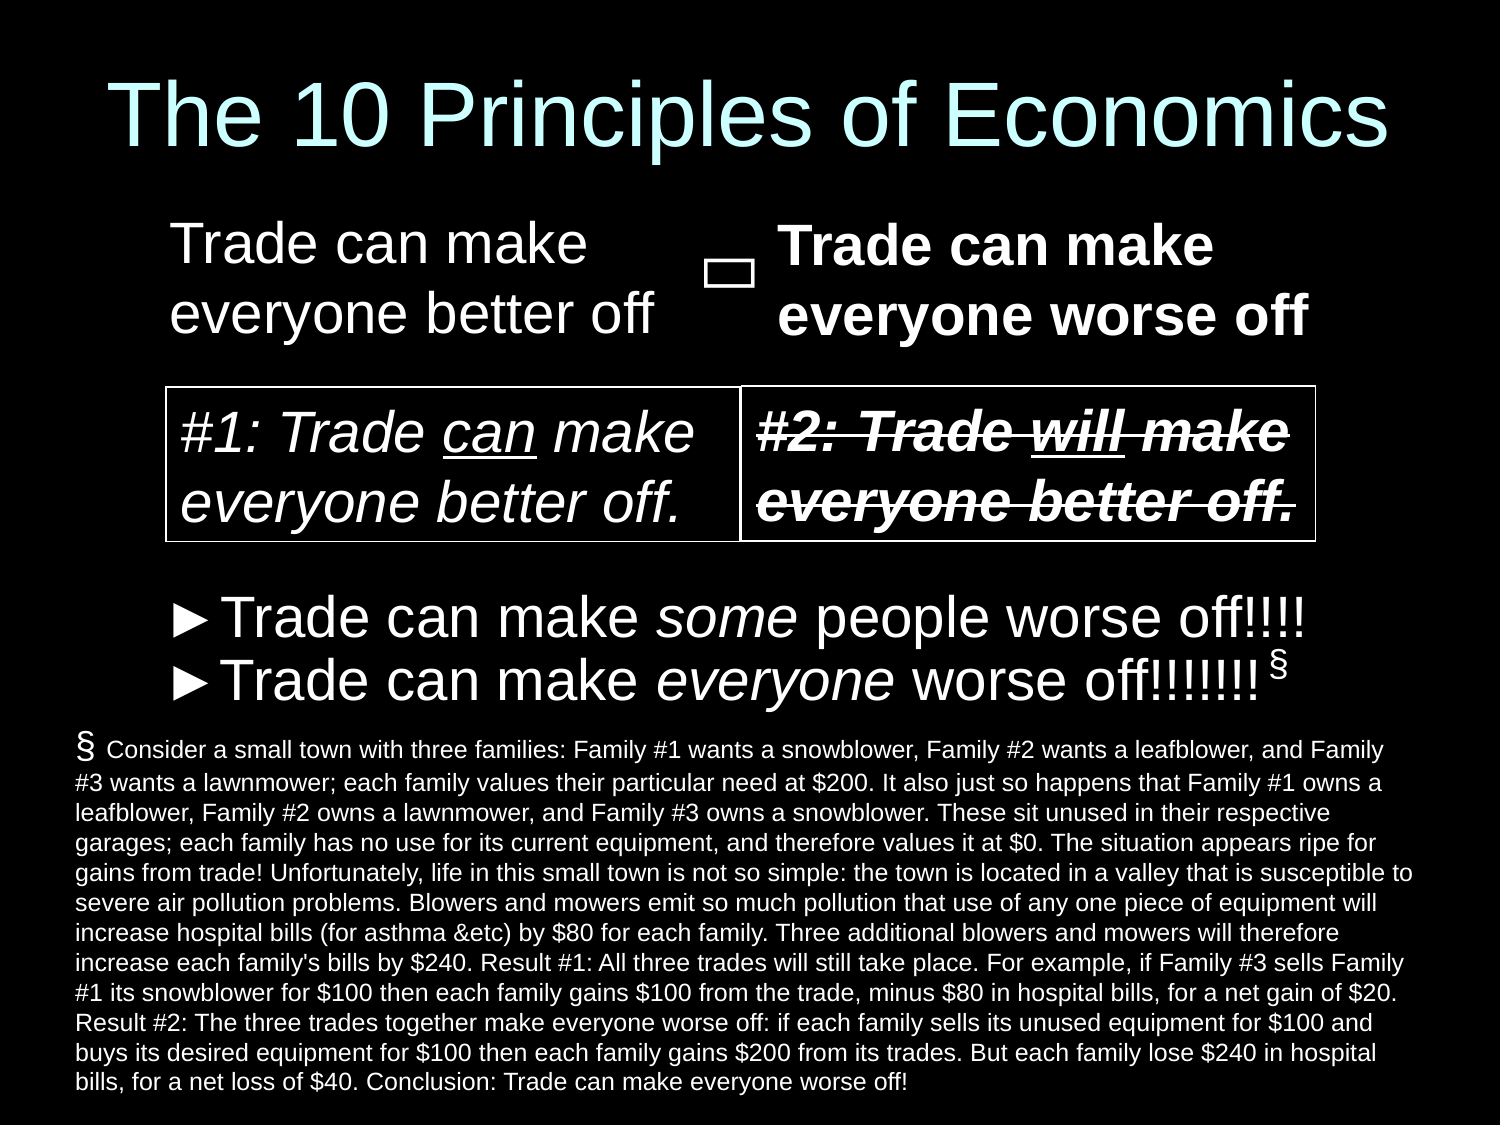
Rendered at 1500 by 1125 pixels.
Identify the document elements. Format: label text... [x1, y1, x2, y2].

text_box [60, 631, 1436, 1104]
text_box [154, 197, 1406, 418]
text_box ►Trade can make some people worse off!!!! [147, 571, 1440, 635]
text_box #1: Trade can make everyone better off. [165, 425, 740, 542]
title The 10 Principles of Economics [24, 44, 1476, 176]
text_box #2: Trade will make everyone better off. [741, 425, 1316, 541]
